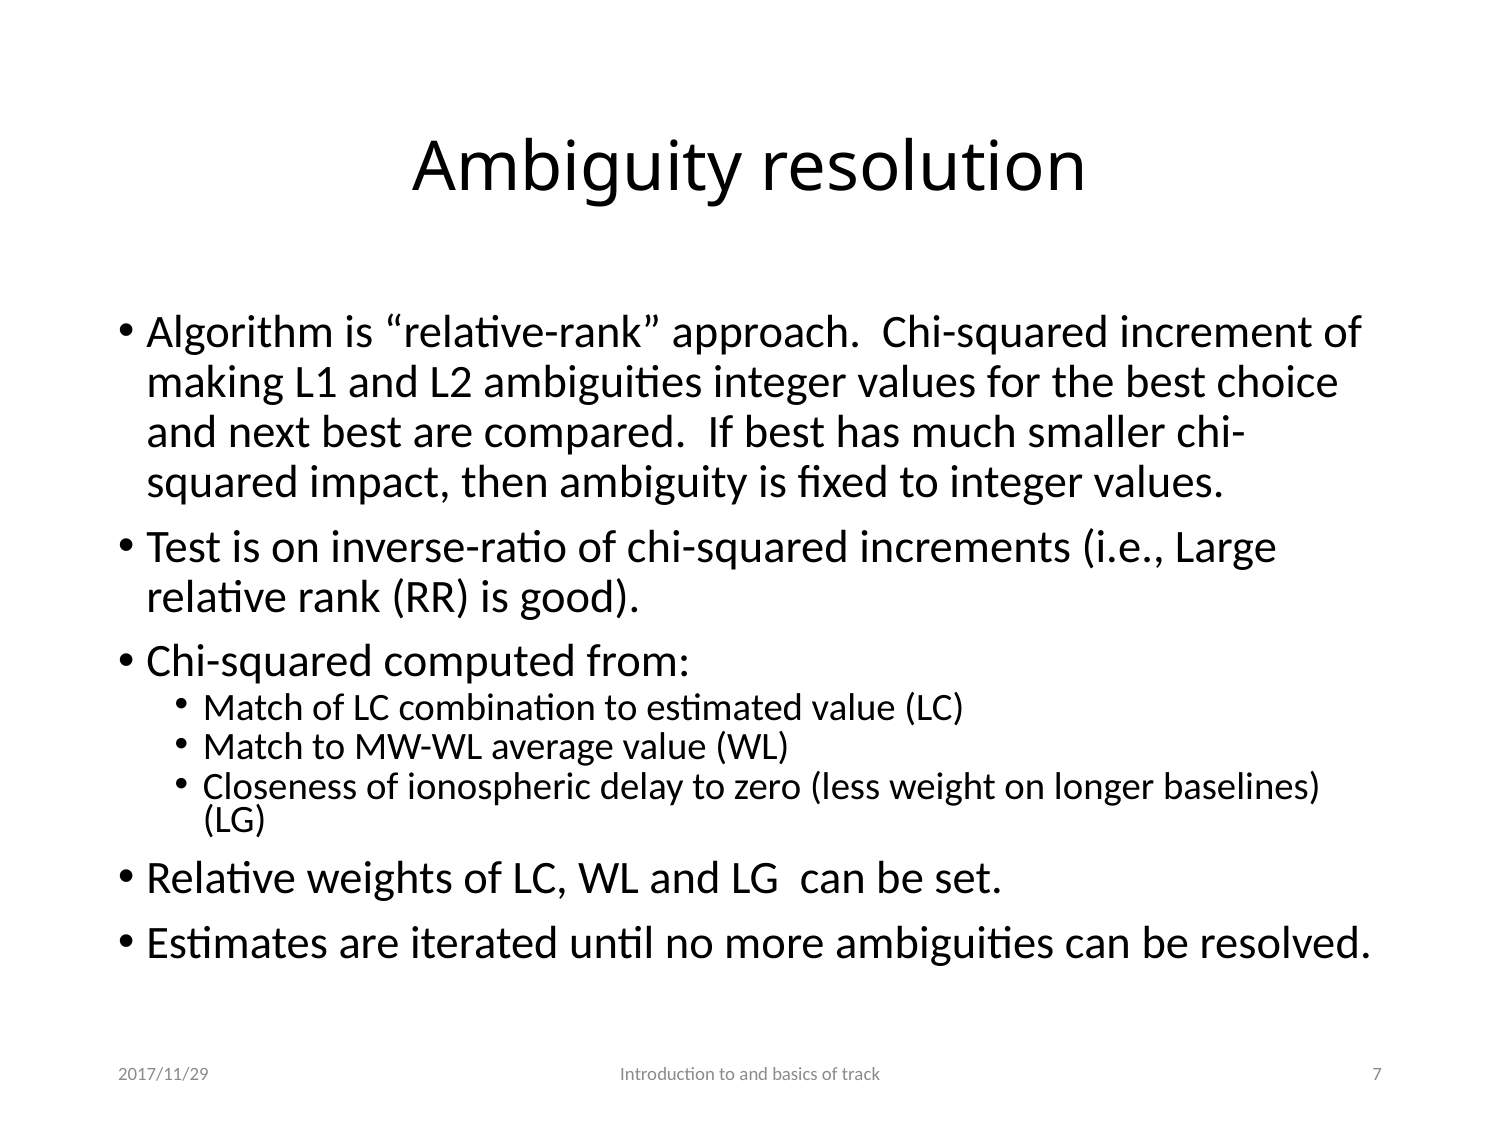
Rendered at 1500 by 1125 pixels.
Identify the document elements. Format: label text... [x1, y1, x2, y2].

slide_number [103, 1042, 441, 1103]
list Algorithm is “relative-rank” approach. Chi-squared increment of making L1 and L2 ambiguities integer values for the best choice and next best are compared. If best has much smaller chi-squared impact, then ambiguity is fixed to integer values. Test is on inverse-ratio of chi-squared increments (i.e., Large relative rank (RR) is good). Chi-squared computed from: Match of LC combination to estimated value (LC) Match to MW-WL average value (WL) Closeness of ionospheric delay to zero (less weight on longer baselines) (LG) Relative weights of LC, WL and LG can be set. Estimates are iterated until no more ambiguities can be resolved. [103, 299, 1397, 1014]
slide_number 6 [1059, 1042, 1397, 1103]
title Ambiguity resolution [103, 59, 1397, 278]
footer Introduction to and basics of track [496, 1042, 1004, 1103]
